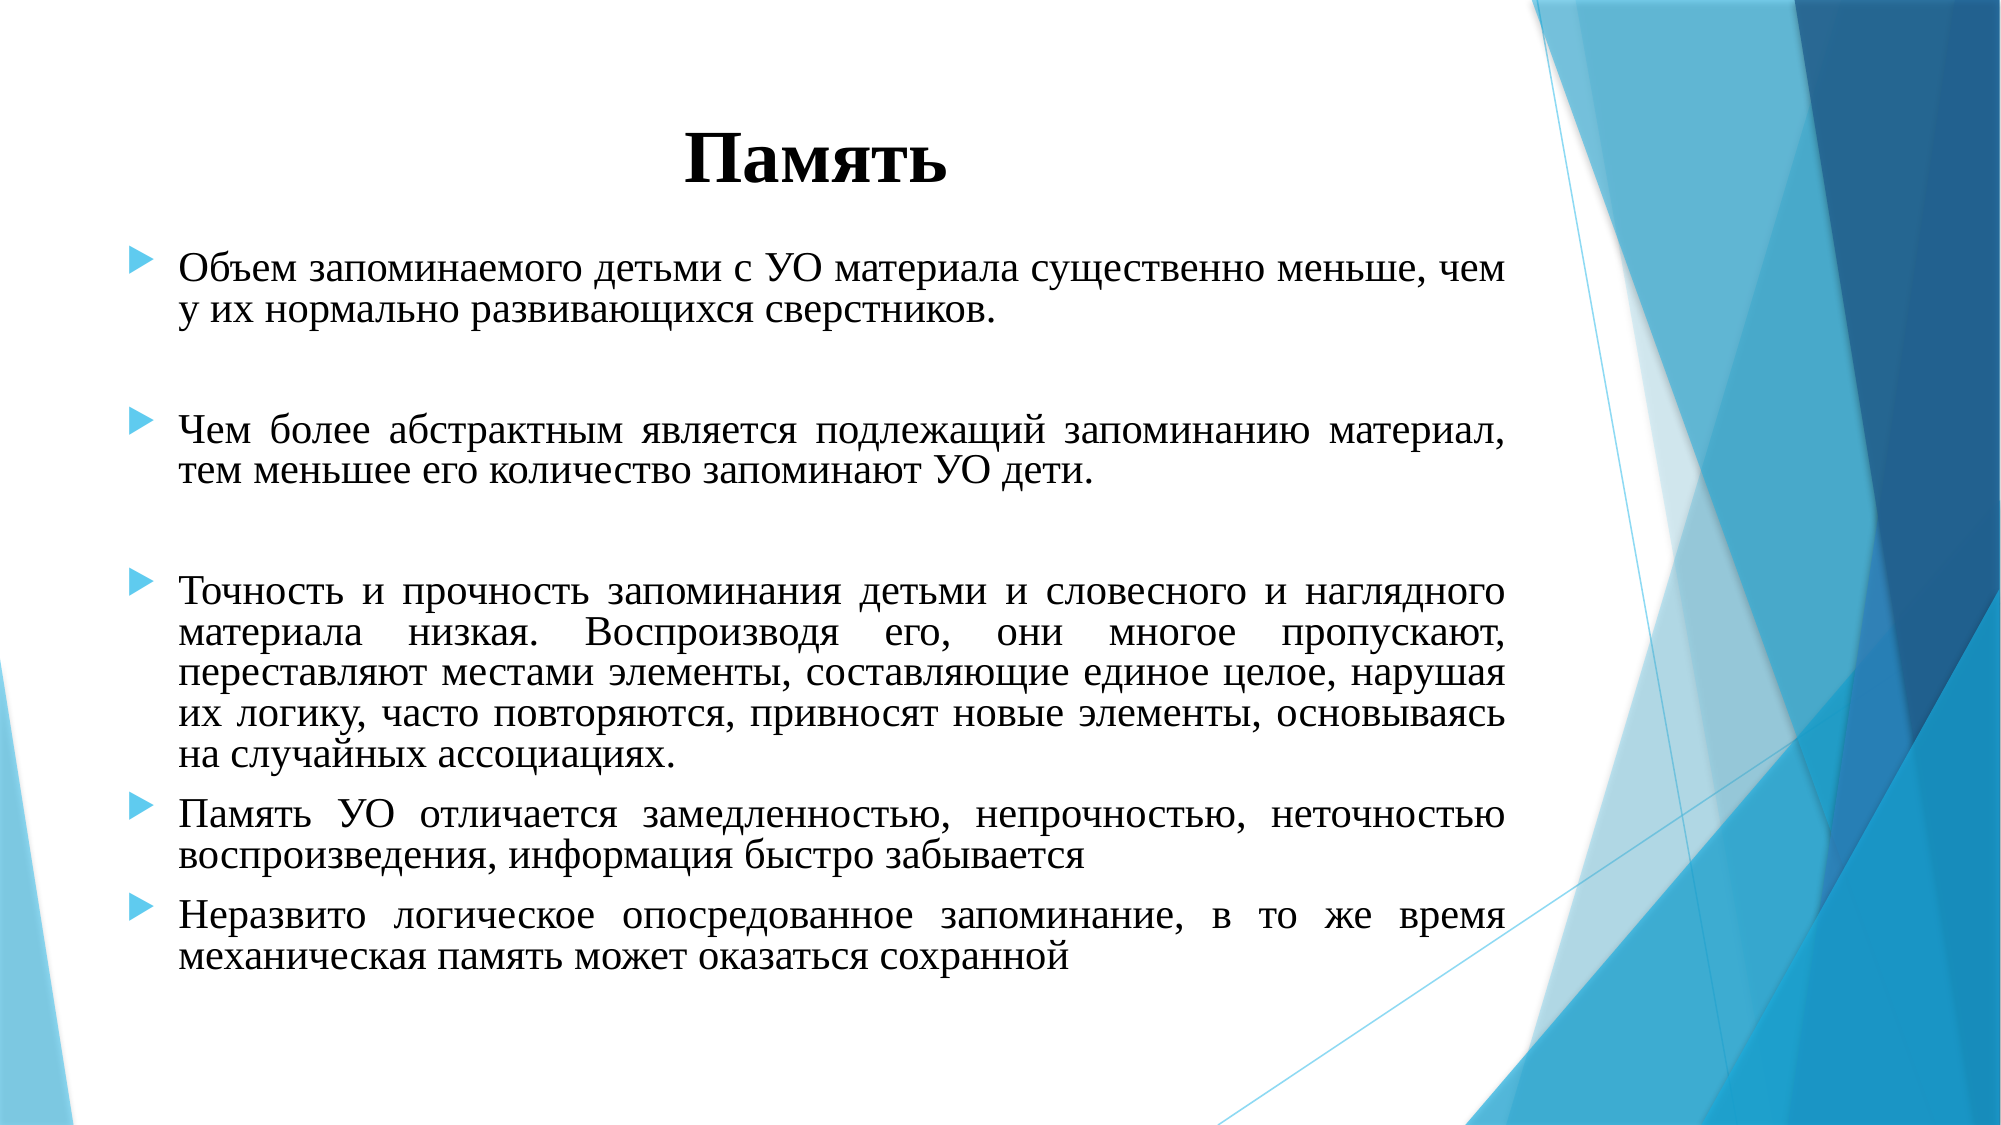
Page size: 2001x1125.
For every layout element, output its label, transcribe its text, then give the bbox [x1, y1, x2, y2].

title Память [111, 99, 1522, 241]
list Объем запоминаемого детьми с УО материала существенно меньше, чем у их нормально развивающихся сверстников. Чем более абстрактным является подлежащий запоминанию материал, тем меньшее его количество запоминают УО дети. Точность и прочность запоминания детьми и словесного и наглядного материала низкая. Воспроизводя его, они многое пропускают, переставляют местами элементы, составляющие единое целое, нарушая их логику, часто повторяются, привносят новые элементы, основываясь на случайных ассоциациях. Память УО отличается замедленностью, непрочностью, неточностью воспроизведения, информация быстро забывается Неразвито логическое опосредованное запоминание, в то же время механическая память может оказаться сохранной [111, 241, 1522, 991]
